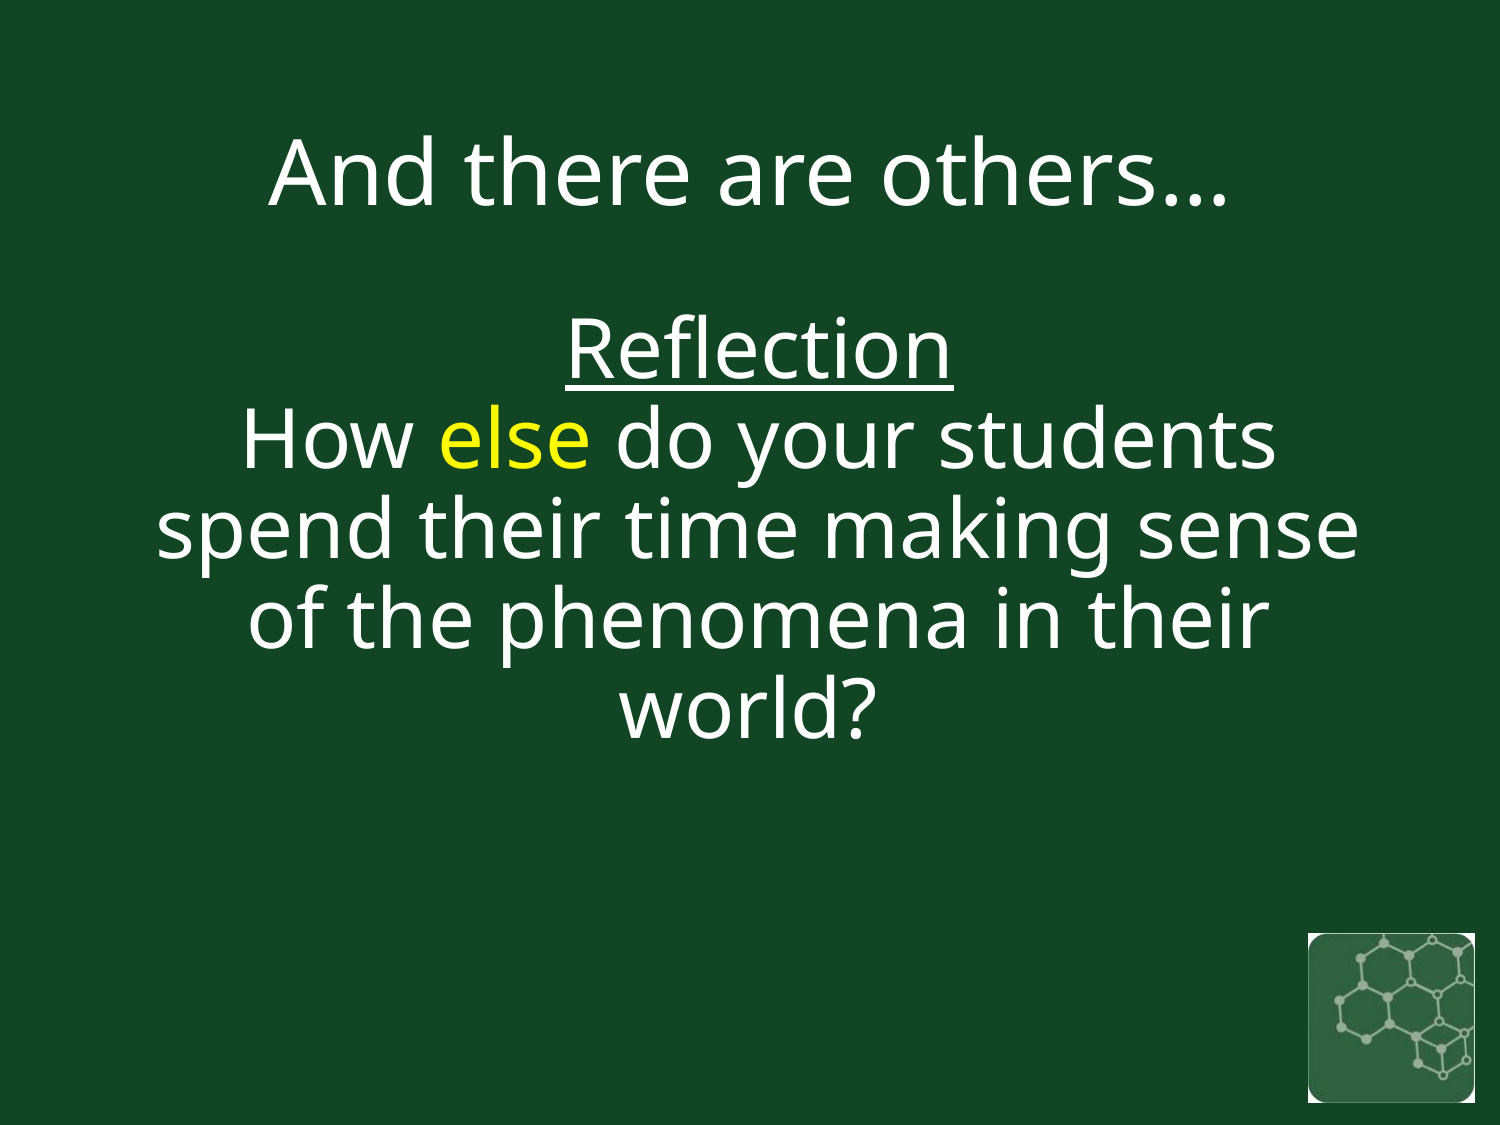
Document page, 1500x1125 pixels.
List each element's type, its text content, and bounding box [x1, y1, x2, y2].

picture [1308, 933, 1475, 1103]
title And there are others… [103, 111, 1397, 278]
list Reflection How else do your students spend their time making sense of the phenomena in their world? [103, 299, 1397, 1014]
